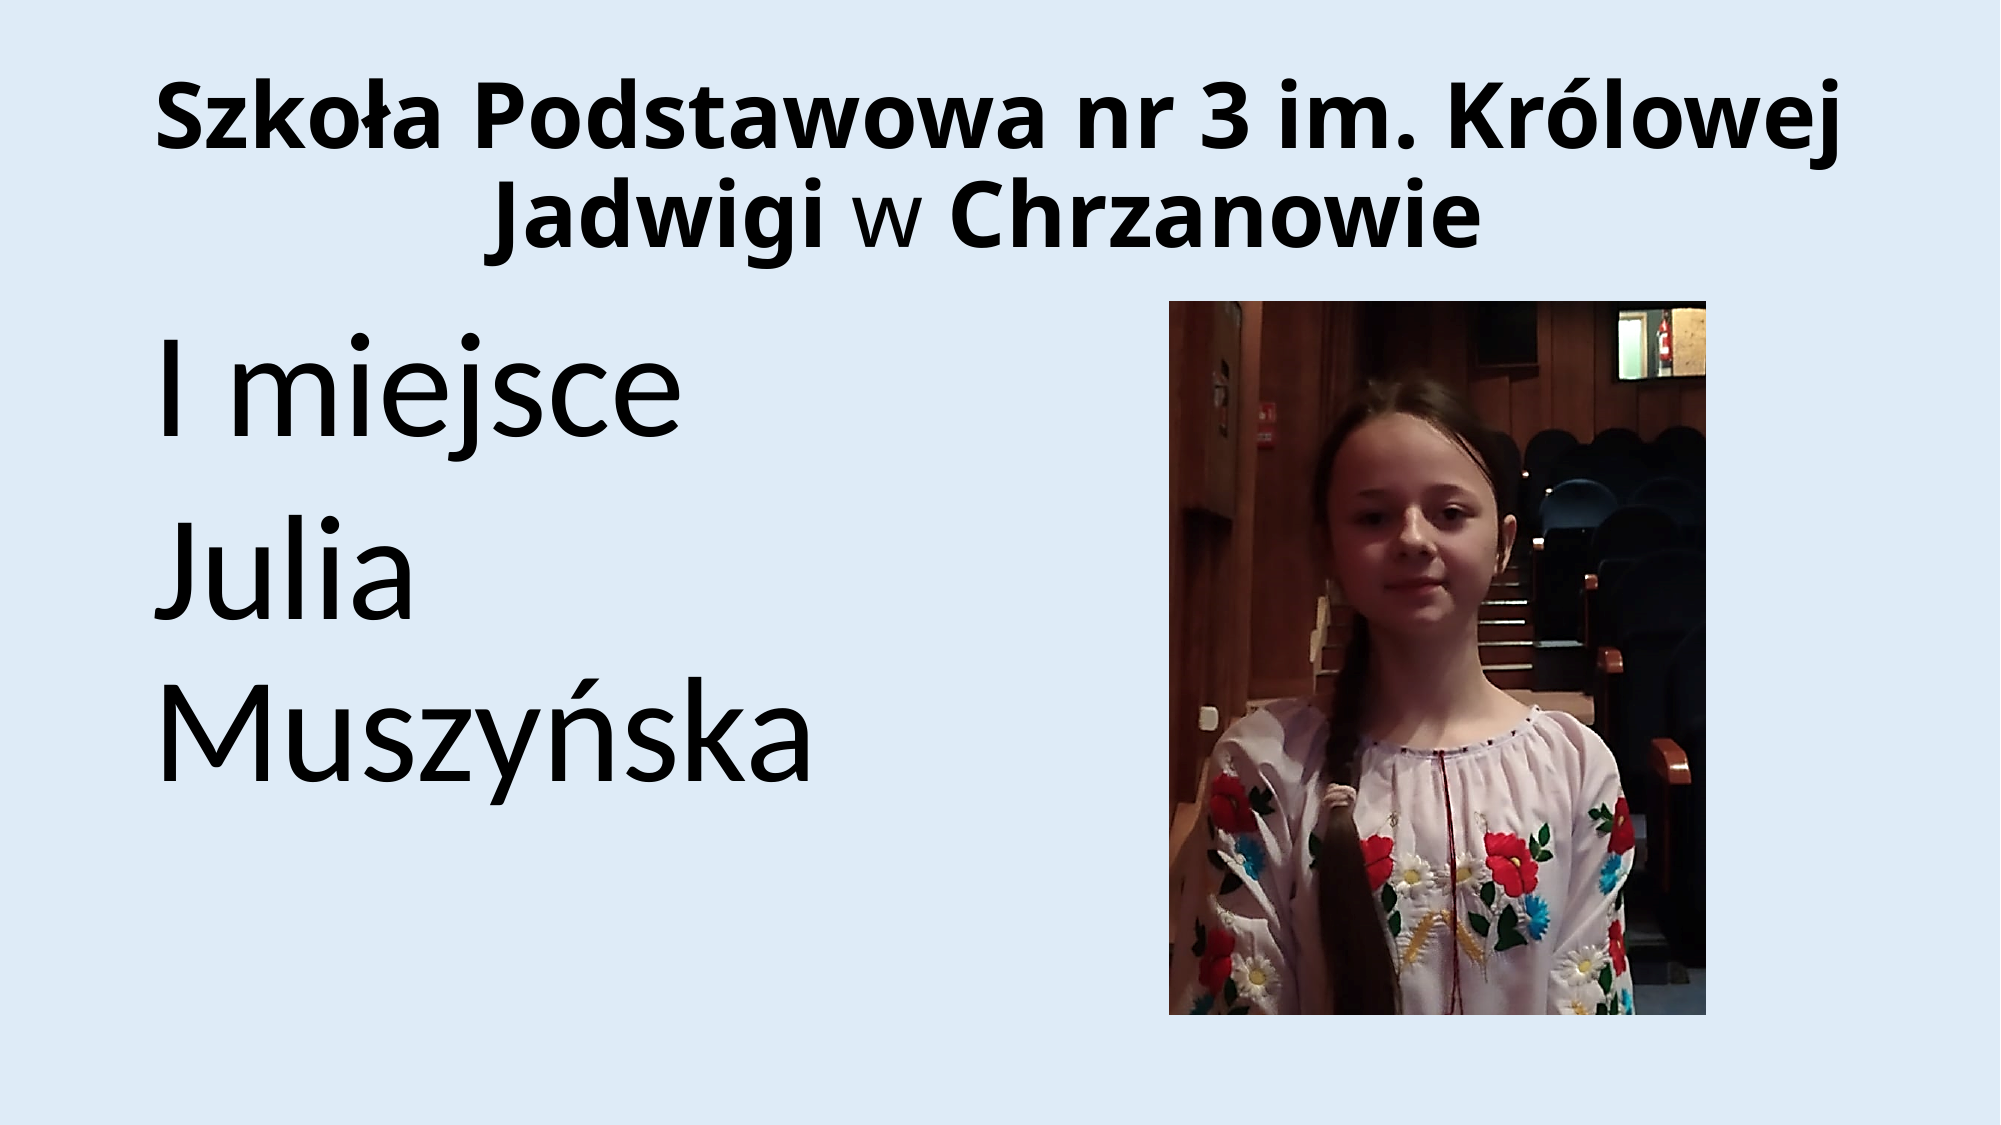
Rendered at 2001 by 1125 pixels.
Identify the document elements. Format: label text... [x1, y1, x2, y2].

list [1169, 301, 1706, 1015]
list I miejsce Julia Muszyńska [137, 299, 988, 1014]
title Szkoła Podstawowa nr 3 im. Królowej Jadwigi w Chrzanowie [137, 59, 1863, 278]
